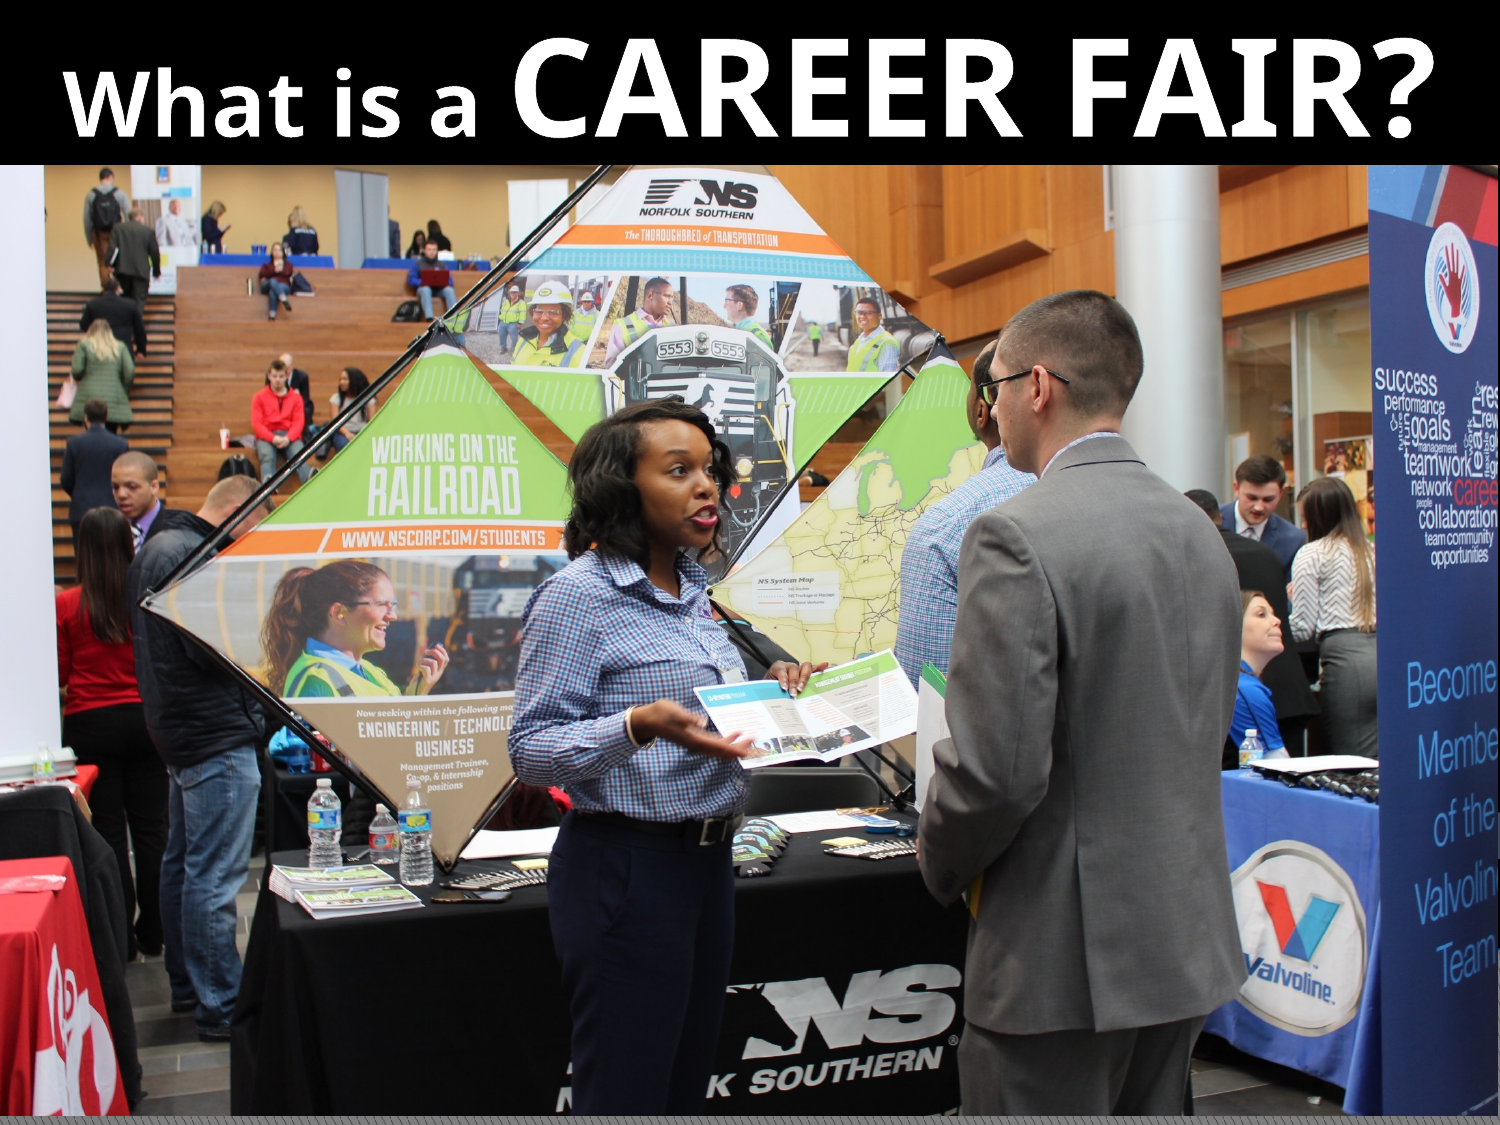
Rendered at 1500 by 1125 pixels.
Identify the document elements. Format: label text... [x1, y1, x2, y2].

title What is a CAREER FAIR? [0, 0, 1500, 166]
picture [0, 164, 1500, 1125]
